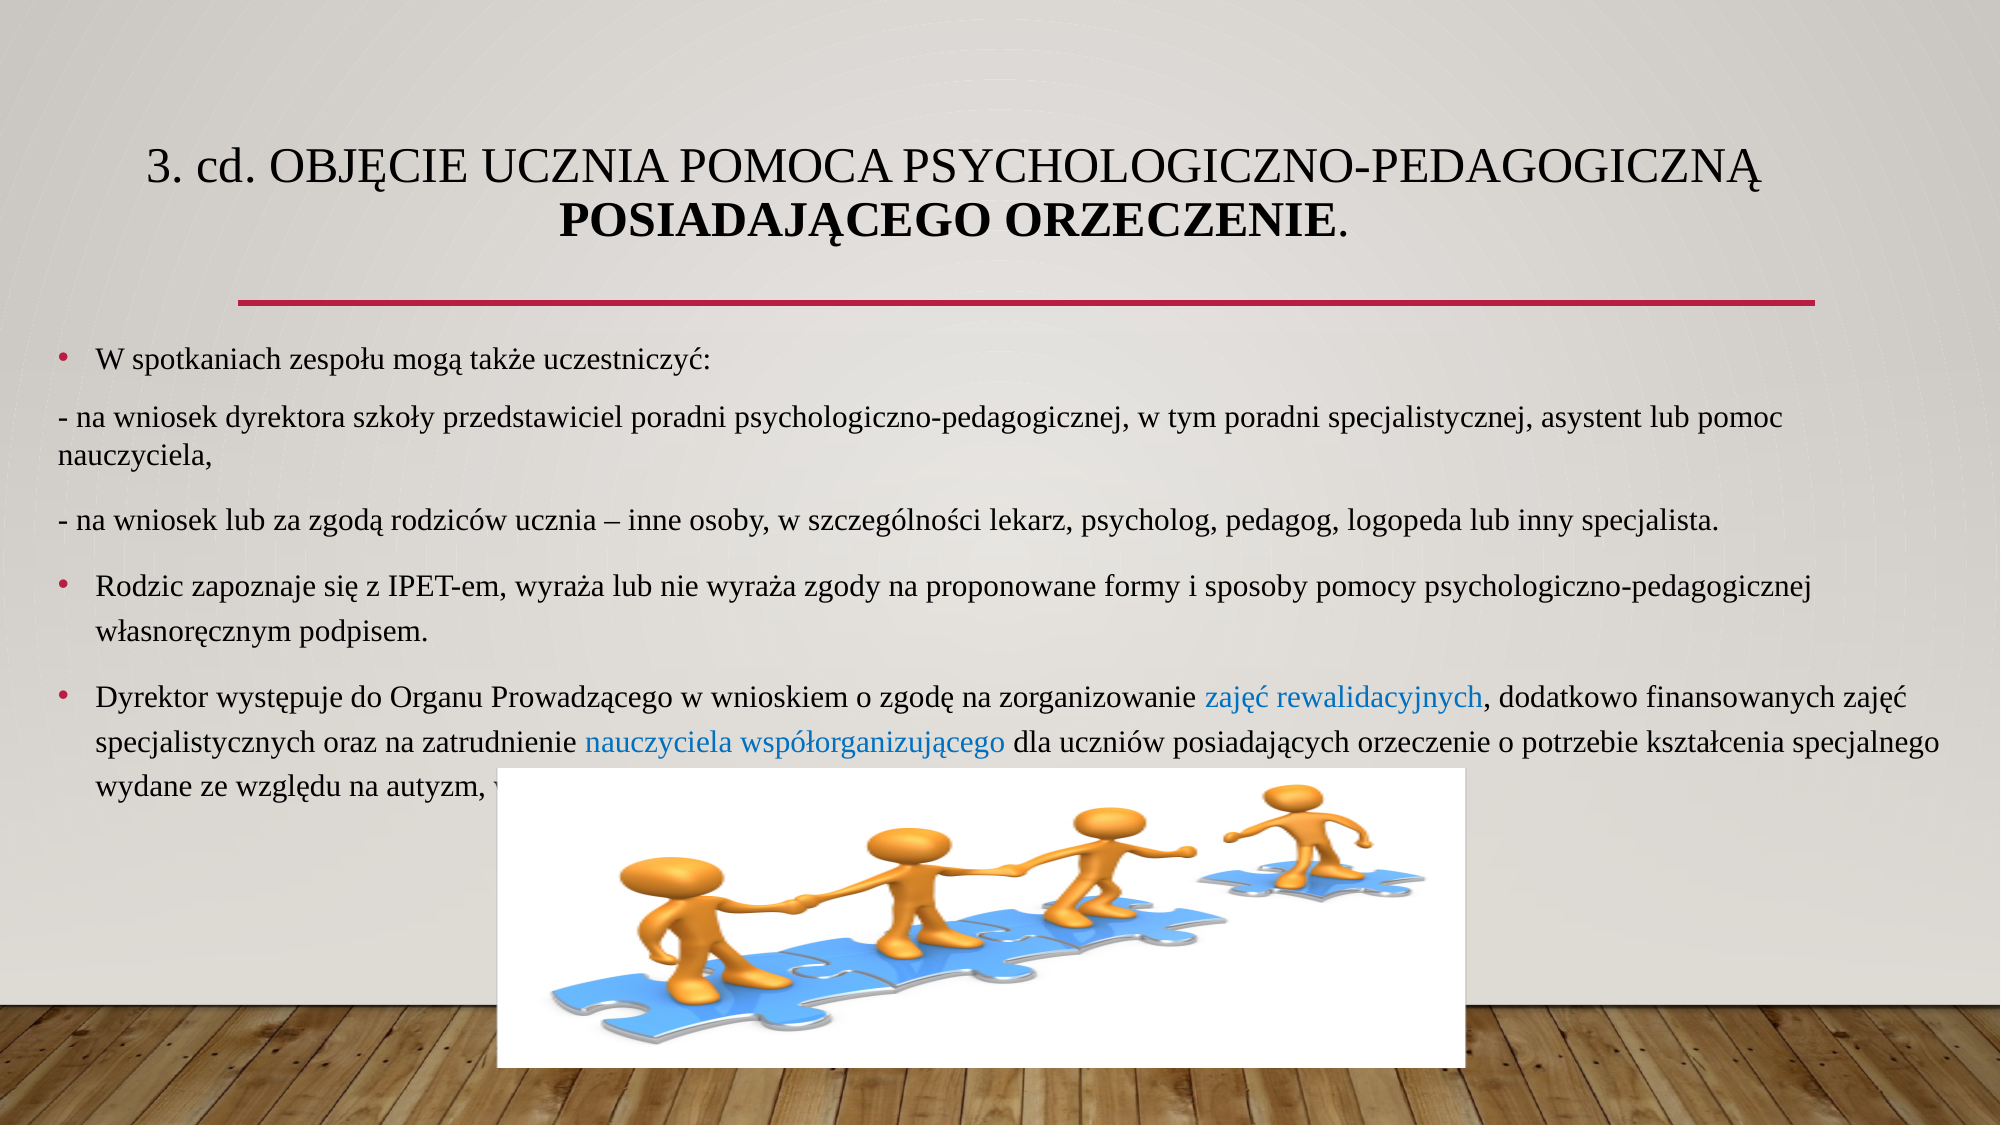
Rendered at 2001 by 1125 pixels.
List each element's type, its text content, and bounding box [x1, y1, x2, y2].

title 3. cd. OBJĘCIE UCZNIA POMOCA PSYCHOLOGICZNO-PEDAGOGICZNĄ POSIADAJĄCEGO ORZECZENIE. [95, 131, 1814, 305]
picture [0, 766, 2000, 1125]
list W spotkaniach zespołu mogą także uczestniczyć: - na wniosek dyrektora szkoły przedstawiciel poradni psychologiczno-pedagogicznej, w tym poradni specjalistycznej, asystent lub pomoc nauczyciela, - na wniosek lub za zgodą rodziców ucznia – inne osoby, w szczególności lekarz, psycholog, pedagog, logopeda lub inny specjalista. Rodzic zapoznaje się z IPET-em, wyraża lub nie wyraża zgody na proponowane formy i sposoby pomocy psychologiczno-pedagogicznej własnoręcznym podpisem. Dyrektor występuje do Organu Prowadzącego w wnioskiem o zgodę na zorganizowanie zajęć rewalidacyjnych, dodatkowo finansowanych zajęć specjalistycznych oraz na zatrudnienie nauczyciela współorganizującego dla uczniów posiadających orzeczenie o potrzebie kształcenia specjalnego wydane ze względu na autyzm, w tym zespół Aspergera, lub niepełnosprawności sprzężone. [42, 330, 1963, 897]
